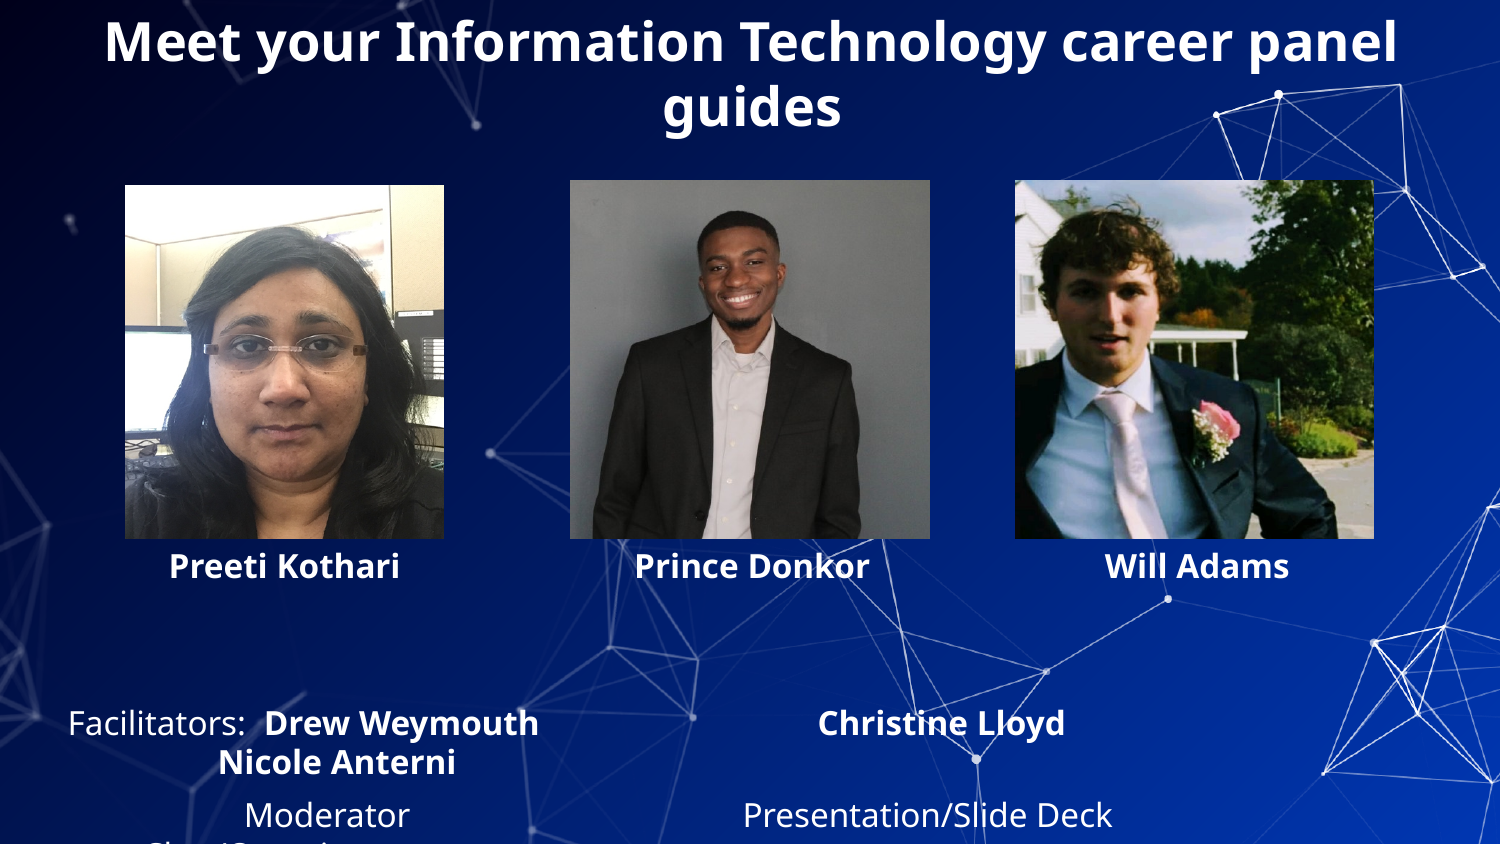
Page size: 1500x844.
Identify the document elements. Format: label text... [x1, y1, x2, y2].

title Meet your Information Technology career panel guides [72, 35, 1432, 137]
text_box [152, 137, 1353, 232]
list Will Adams [1015, 546, 1372, 627]
text_box Facilitators: Drew Weymouth Christine Lloyd Nicole Anterni Moderator Presentation/Slide Deck Chat/Questions [67, 649, 1473, 824]
list Prince Donkor [593, 547, 912, 627]
list Preeti Kothari [138, 548, 432, 596]
picture [0, 0, 1500, 844]
